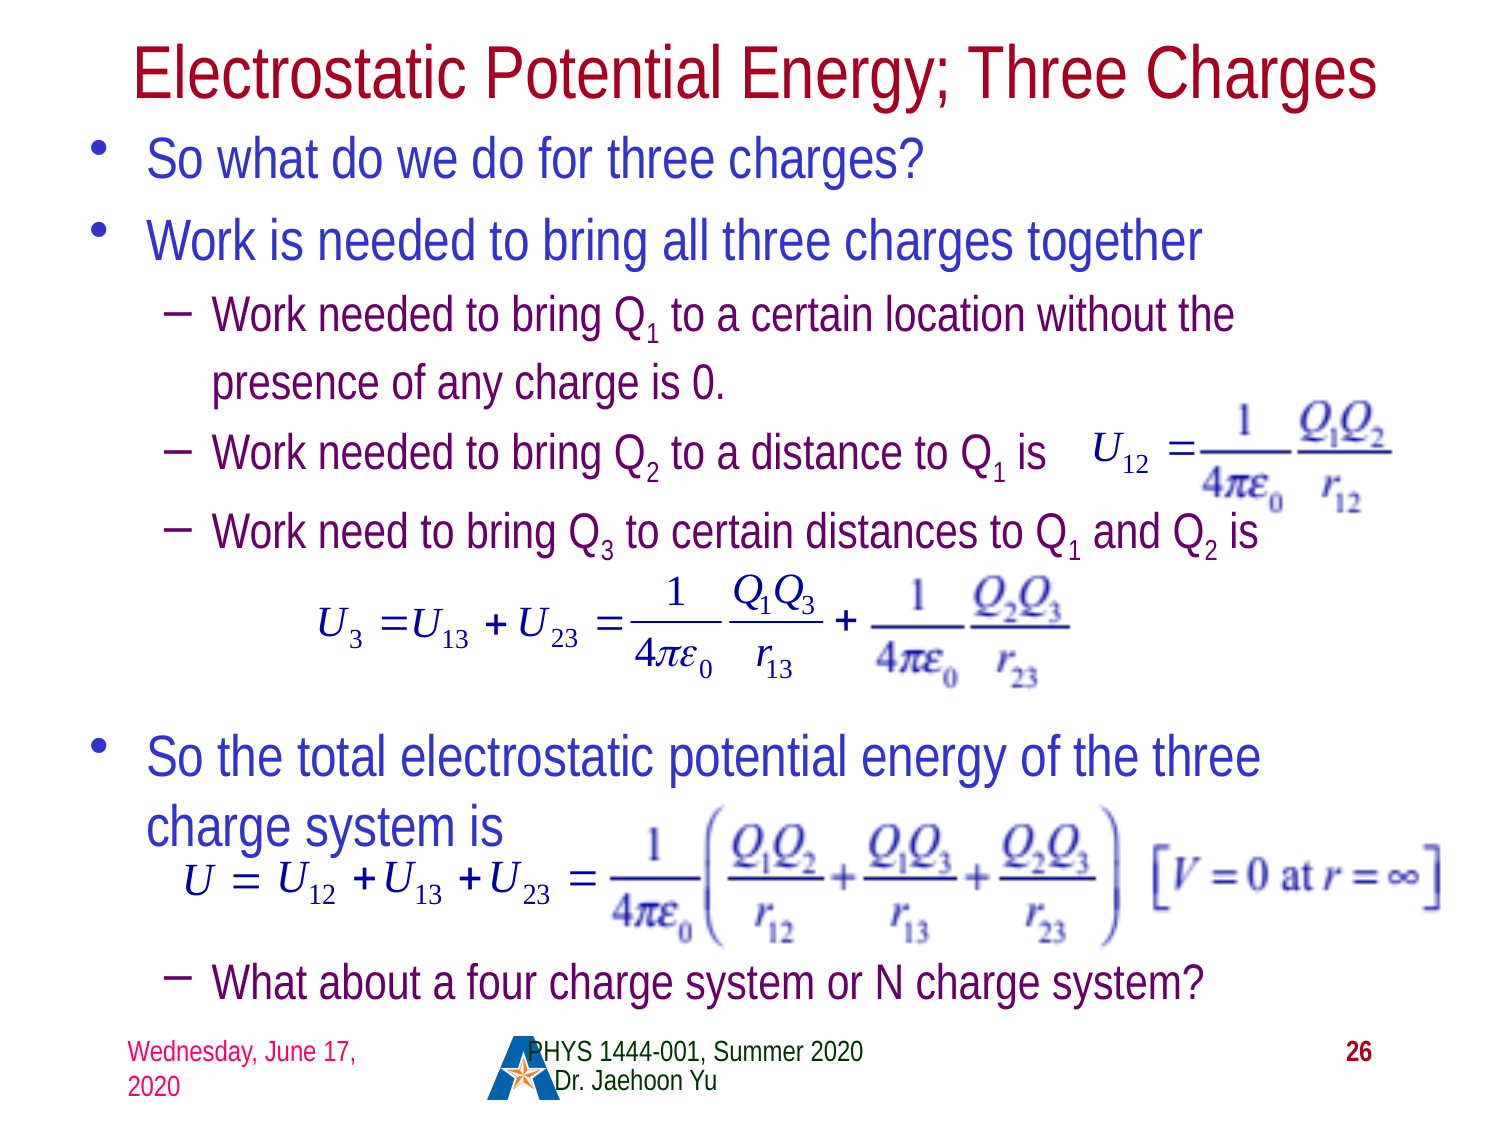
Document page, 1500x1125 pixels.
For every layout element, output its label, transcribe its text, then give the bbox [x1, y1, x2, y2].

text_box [312, 593, 405, 657]
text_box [406, 593, 511, 657]
footer PHYS 1444-001, Summer 2020 Dr. Jaehoon Yu [512, 1050, 988, 1101]
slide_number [112, 1050, 426, 1101]
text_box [1087, 418, 1187, 482]
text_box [623, 562, 861, 689]
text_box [602, 799, 1445, 951]
slide_number 26 [1074, 1050, 1388, 1101]
text_box So what do we do for three charges? Work is needed to bring all three charges together Work needed to bring Q1 to a certain location without the presence of any charge is 0. Work needed to bring Q2 to a distance to Q1 is Work need to bring Q3 to certain distances to Q1 and Q2 is So the total electrostatic potential energy of the three charge system is What about a four charge system or N charge system? [75, 112, 1400, 1050]
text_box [178, 853, 263, 909]
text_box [272, 846, 597, 914]
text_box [1192, 383, 1397, 518]
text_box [866, 558, 1074, 693]
picture [487, 1050, 512, 1100]
title Electrostatic Potential Energy; Three Charges [24, 12, 1488, 126]
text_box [512, 593, 627, 657]
